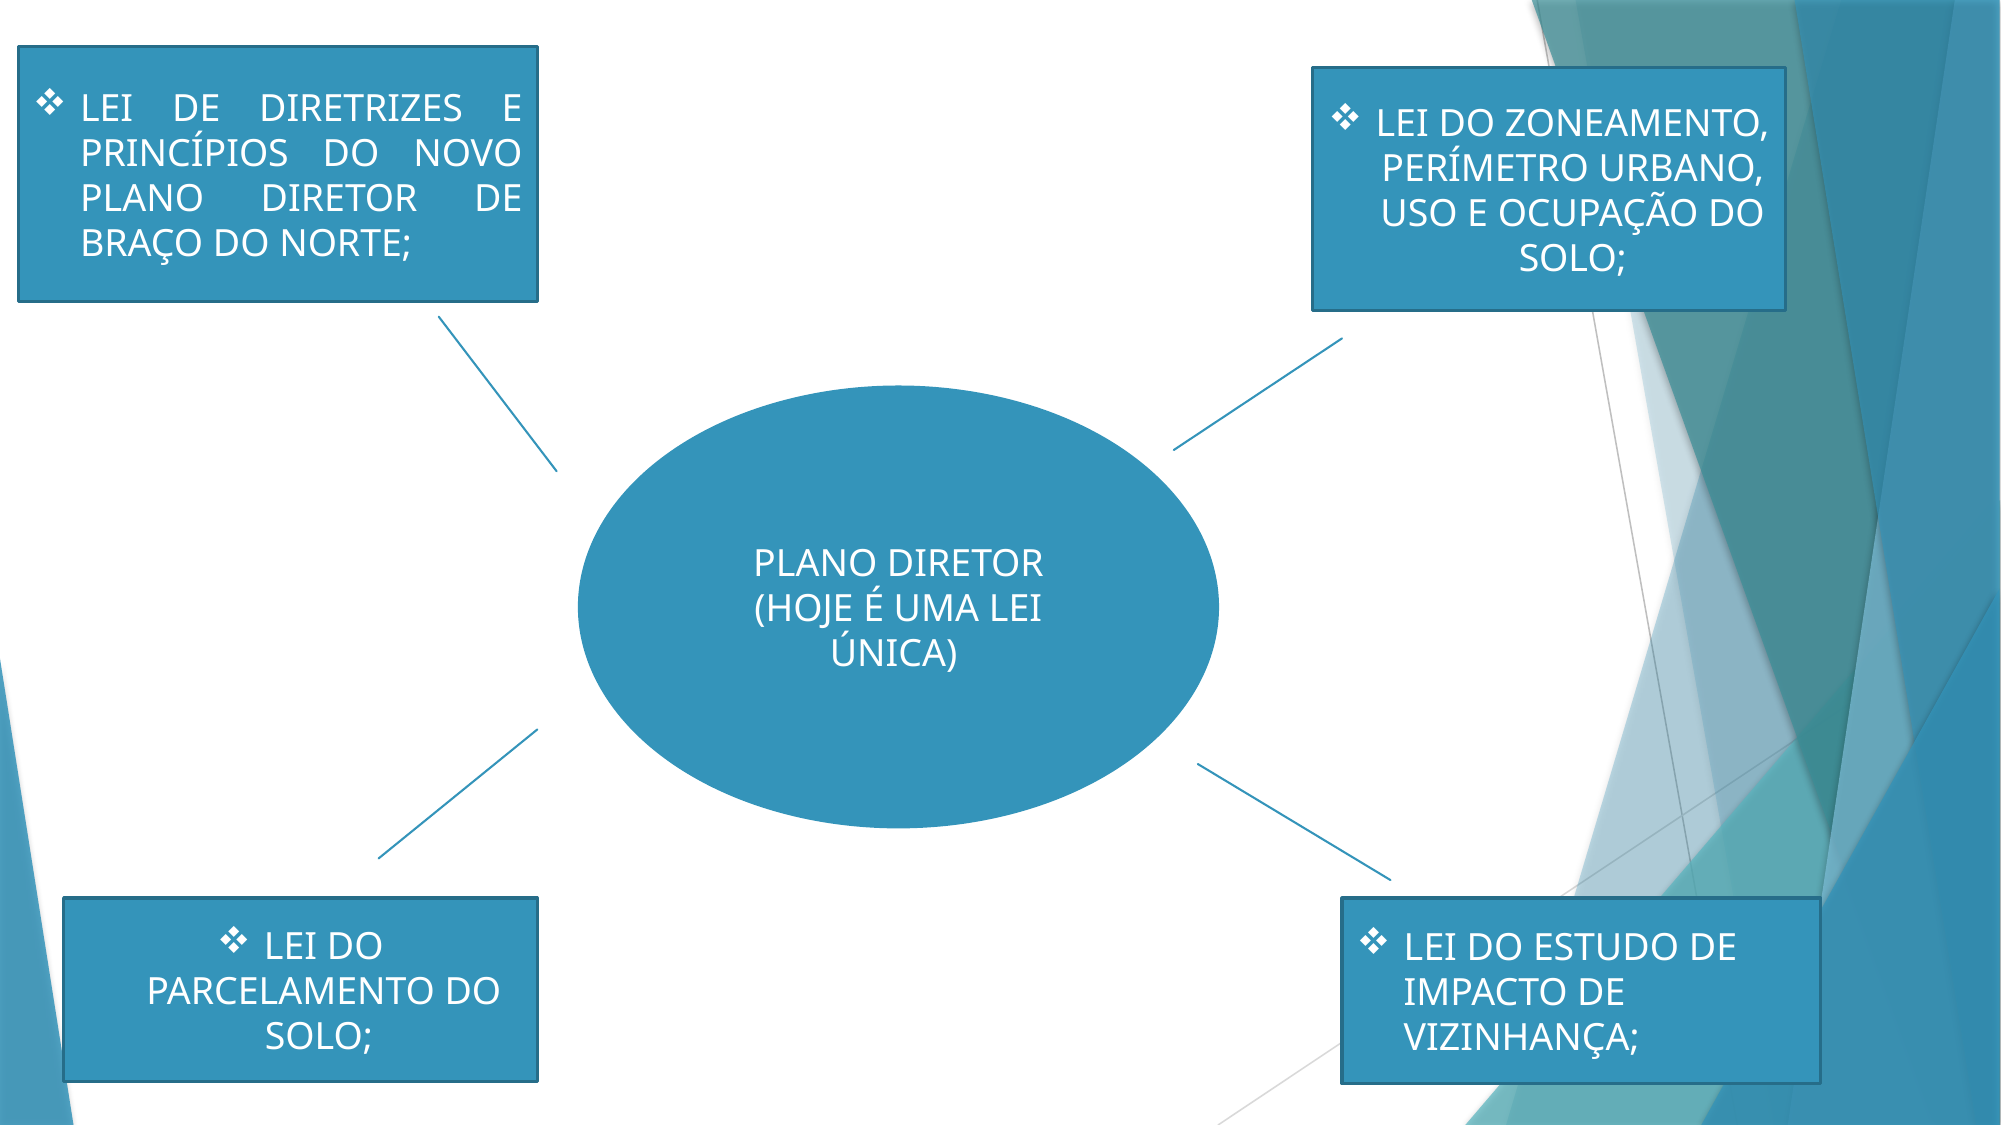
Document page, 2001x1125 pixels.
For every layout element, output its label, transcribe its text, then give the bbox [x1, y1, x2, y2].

text_box LEI DO PARCELAMENTO DO SOLO; [62, 896, 539, 1083]
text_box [1173, 337, 1343, 451]
text_box PLANO DIRETOR (HOJE É UMA LEI ÚNICA) [577, 385, 1220, 829]
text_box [1197, 763, 1391, 881]
text_box LEI DO ZONEAMENTO, PERÍMETRO URBANO, USO E OCUPAÇÃO DO SOLO; [1311, 66, 1787, 312]
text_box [438, 316, 558, 472]
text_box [378, 728, 538, 859]
text_box LEI DE DIRETRIZES E PRINCÍPIOS DO NOVO PLANO DIRETOR DE BRAÇO DO NORTE; [17, 45, 539, 303]
text_box LEI DO ESTUDO DE IMPACTO DE VIZINHANÇA; [1340, 896, 1822, 1085]
